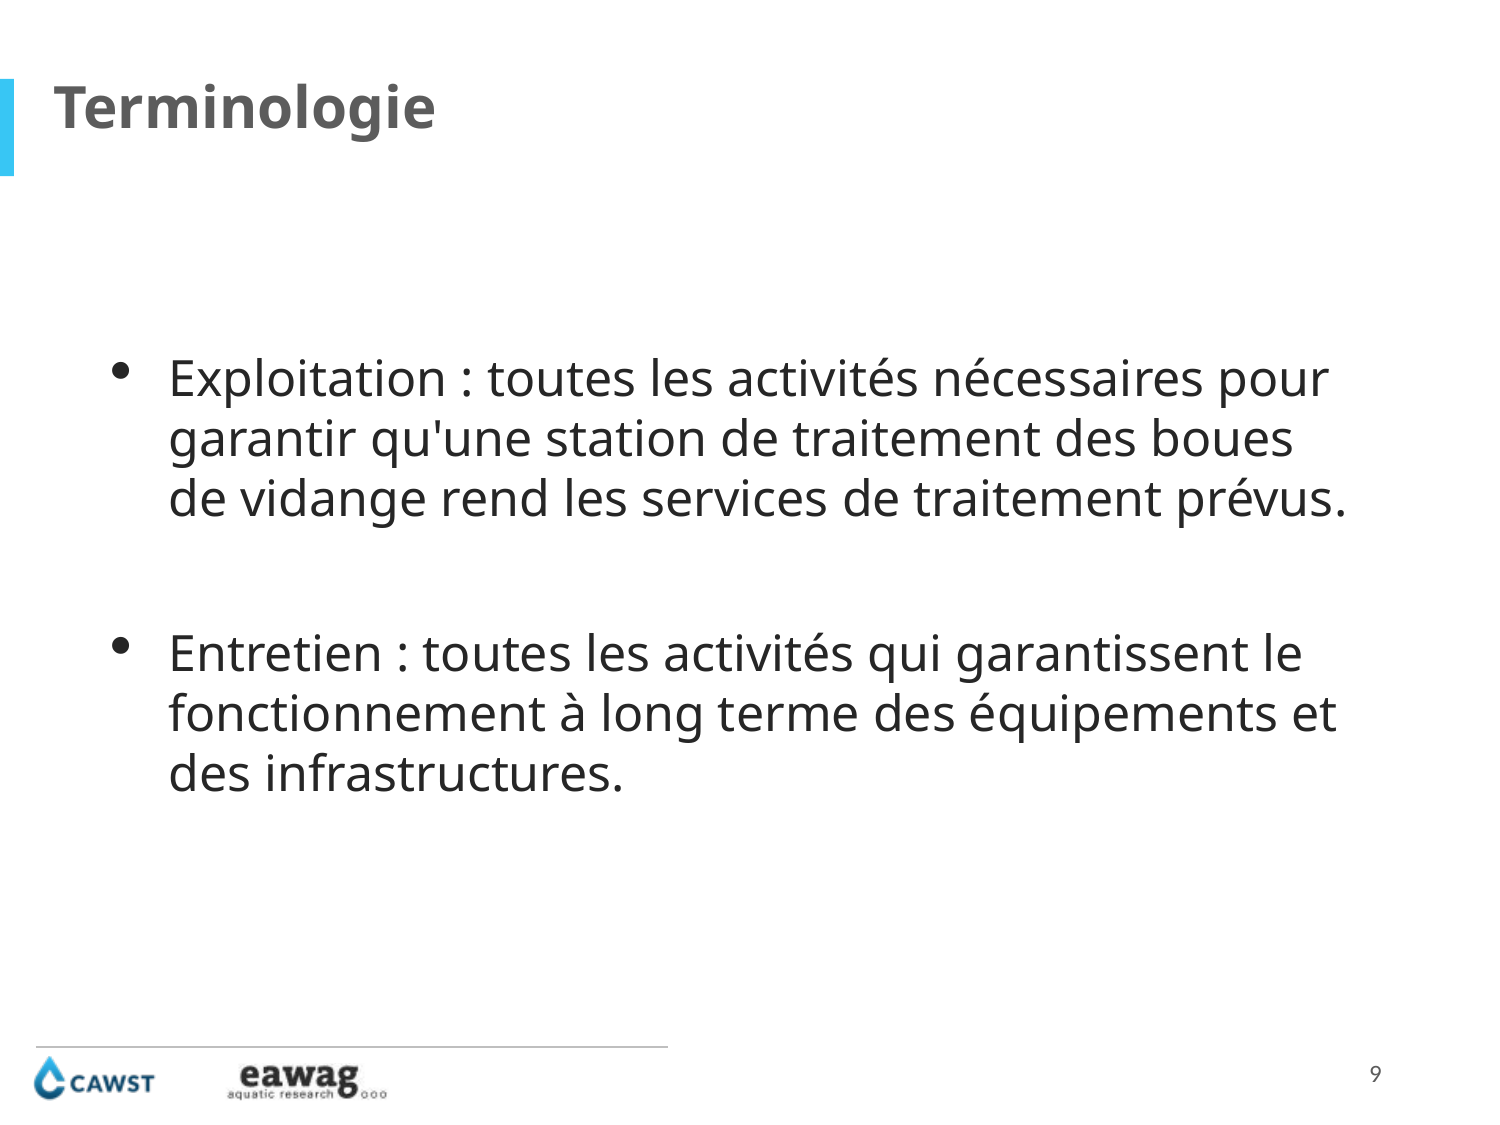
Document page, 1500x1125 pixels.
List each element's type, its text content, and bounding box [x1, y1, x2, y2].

text_box Exploitation : toutes les activités nécessaires pour garantir qu'une station de traitement des boues de vidange rend les services de traitement prévus. Entretien : toutes les activités qui garantissent le fonctionnement à long terme des équipements et des infrastructures. [97, 339, 1366, 809]
picture [33, 1056, 156, 1101]
slide_number 9 [1059, 1042, 1397, 1103]
list Terminologie [38, 71, 1285, 139]
picture [224, 1063, 389, 1105]
